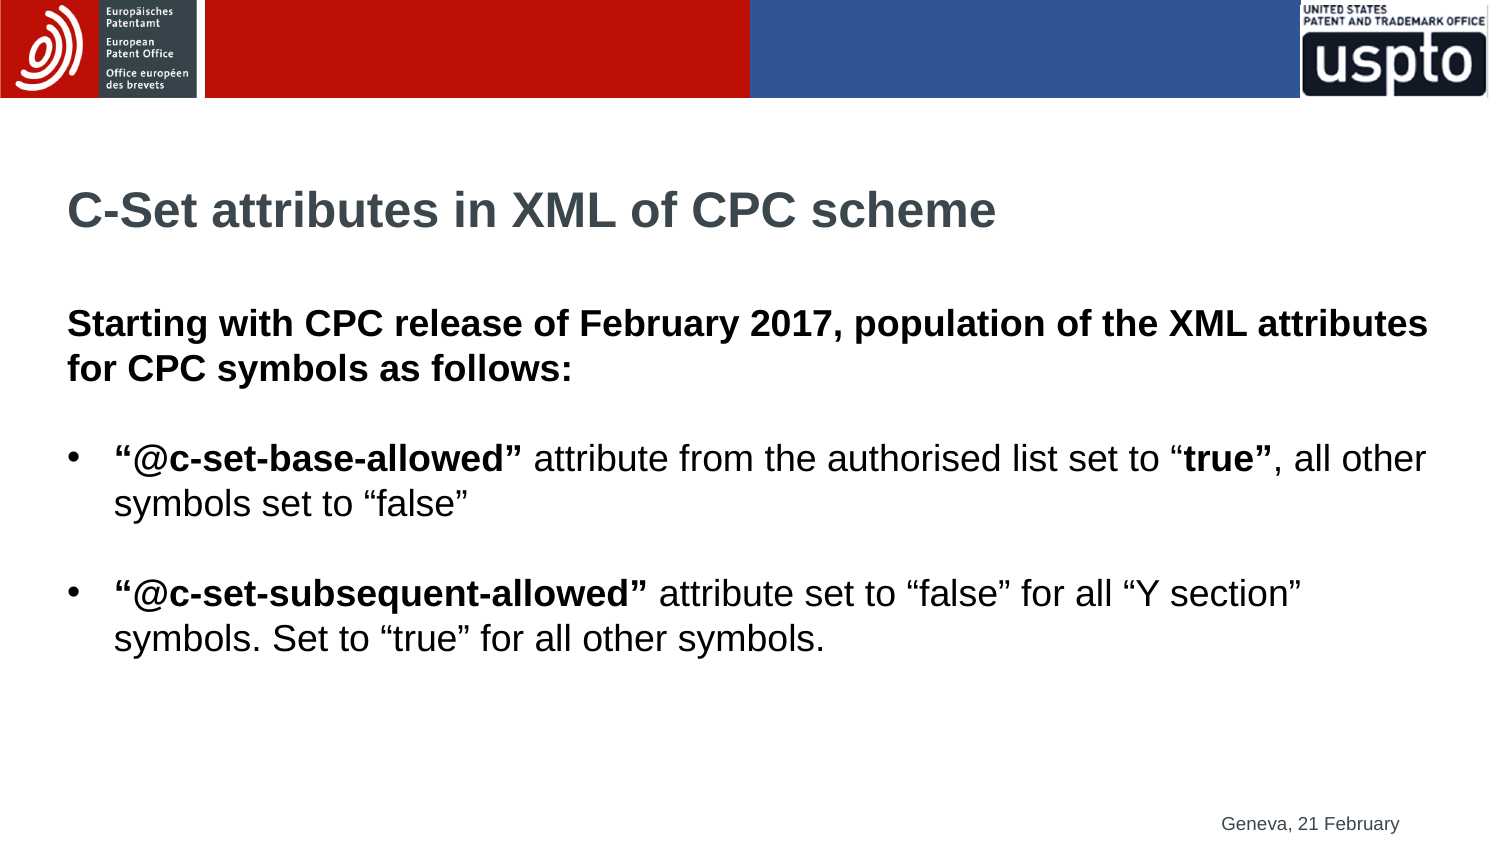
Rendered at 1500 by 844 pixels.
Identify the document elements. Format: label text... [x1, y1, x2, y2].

picture [0, 0, 1489, 98]
text_box Starting with CPC release of February 2017, population of the XML attributes for CPC symbols as follows: “@c-set-base-allowed” attribute from the authorised list set to “true”, all other symbols set to “false” “@c-set-subsequent-allowed” attribute set to “false” for all “Y section” symbols. Set to “true” for all other symbols. [67, 298, 1444, 844]
text_box C-Set attributes in XML of CPC scheme [67, 132, 1329, 237]
